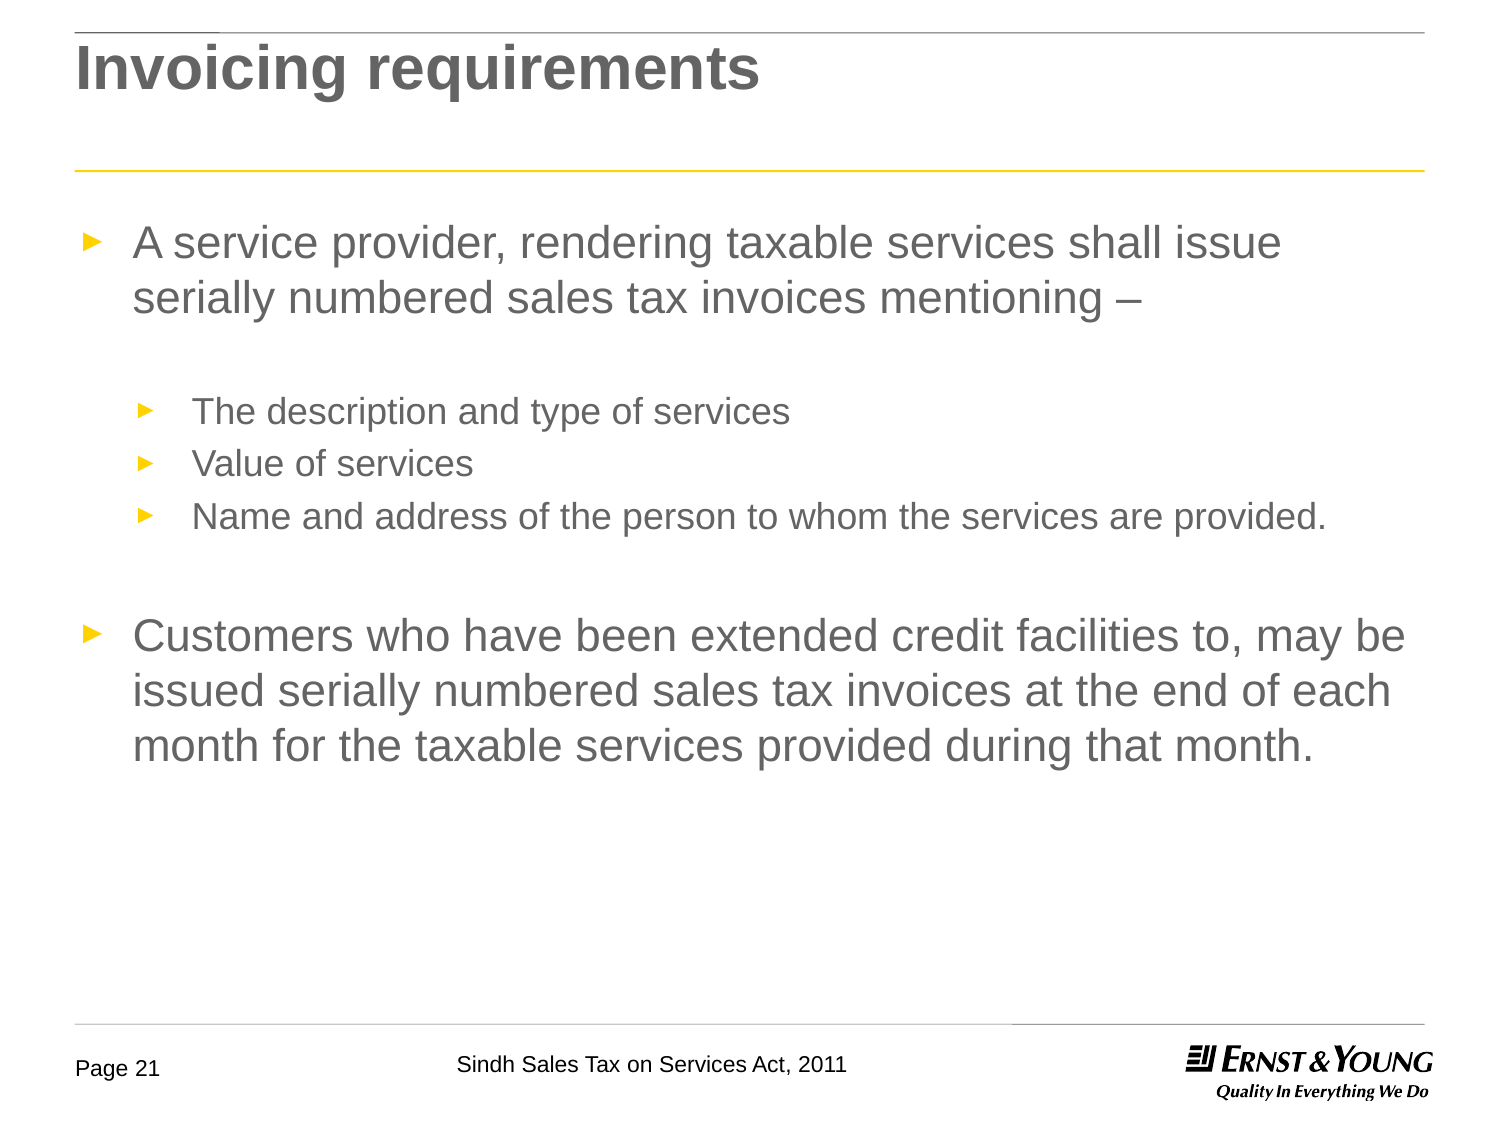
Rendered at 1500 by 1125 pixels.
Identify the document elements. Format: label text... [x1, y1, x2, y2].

title Invoicing requirements [74, 32, 1426, 175]
list A service provider, rendering taxable services shall issue serially numbered sales tax invoices mentioning – The description and type of services Value of services Name and address of the person to whom the services are provided. Customers who have been extended credit facilities to, may be issued serially numbered sales tax invoices at the end of each month for the taxable services provided during that month. [74, 212, 1426, 1026]
